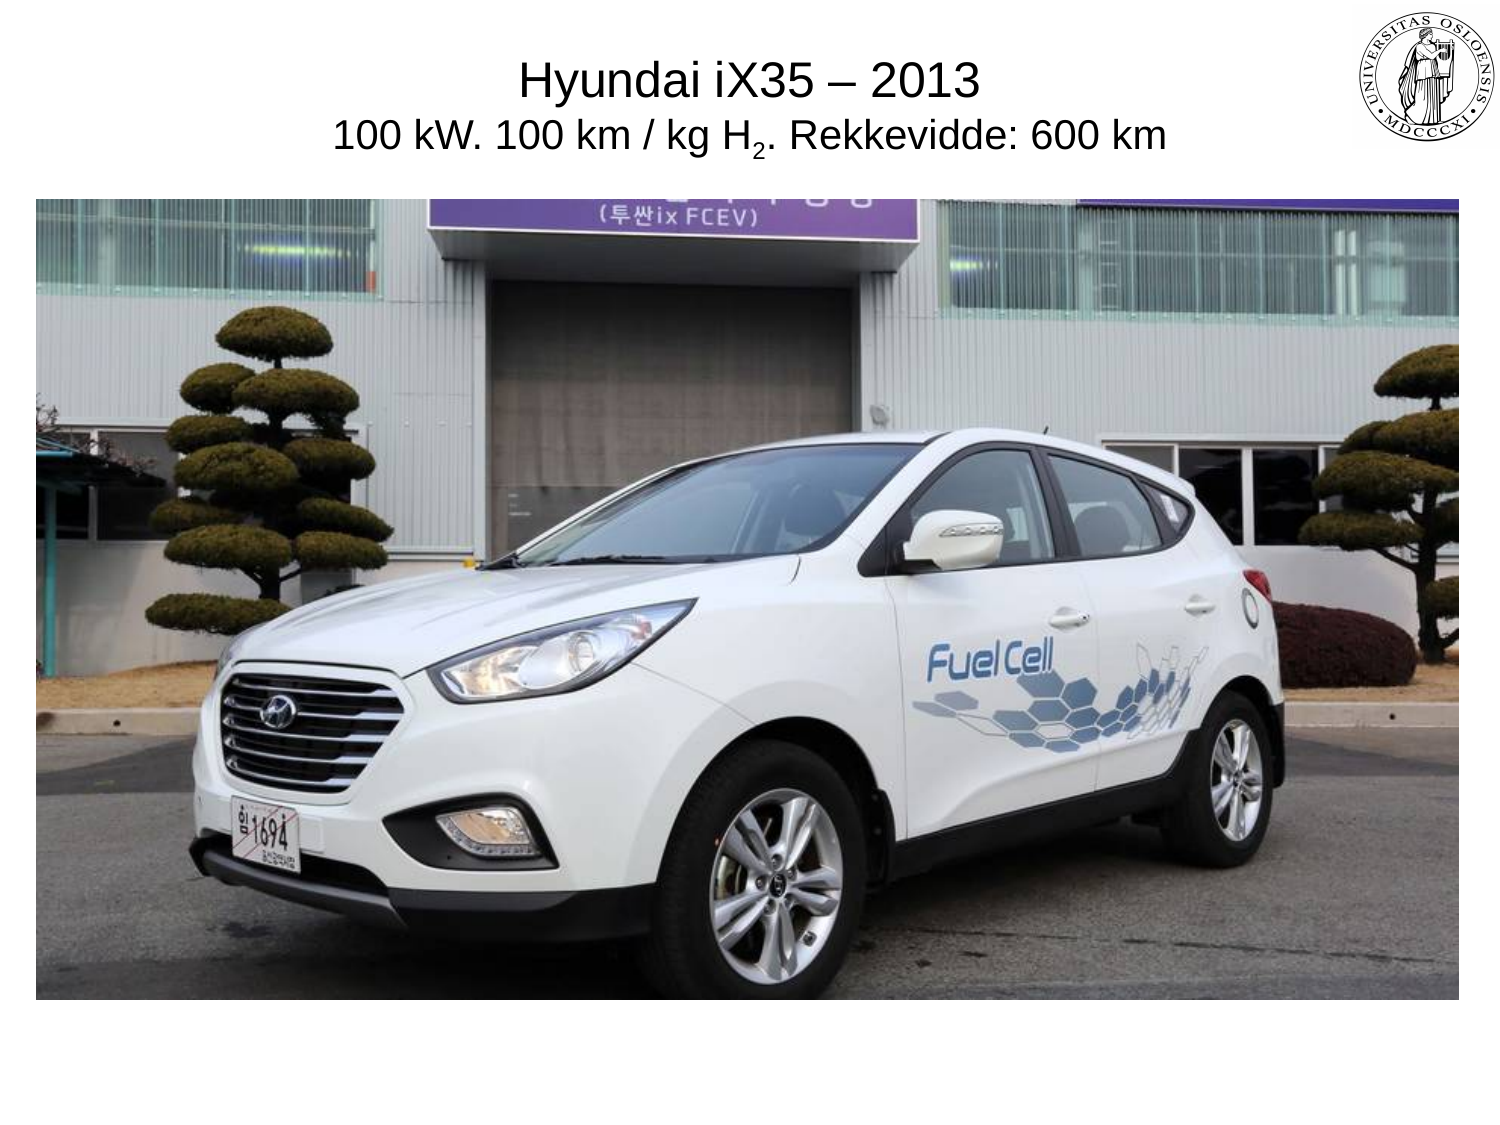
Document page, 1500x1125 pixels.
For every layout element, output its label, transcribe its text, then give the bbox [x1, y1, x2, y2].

picture [36, 198, 1459, 1000]
picture [1352, 4, 1500, 149]
title Hyundai iX35 – 2013 100 kW. 100 km / kg H2. Rekkevidde: 600 km [112, 12, 1388, 197]
